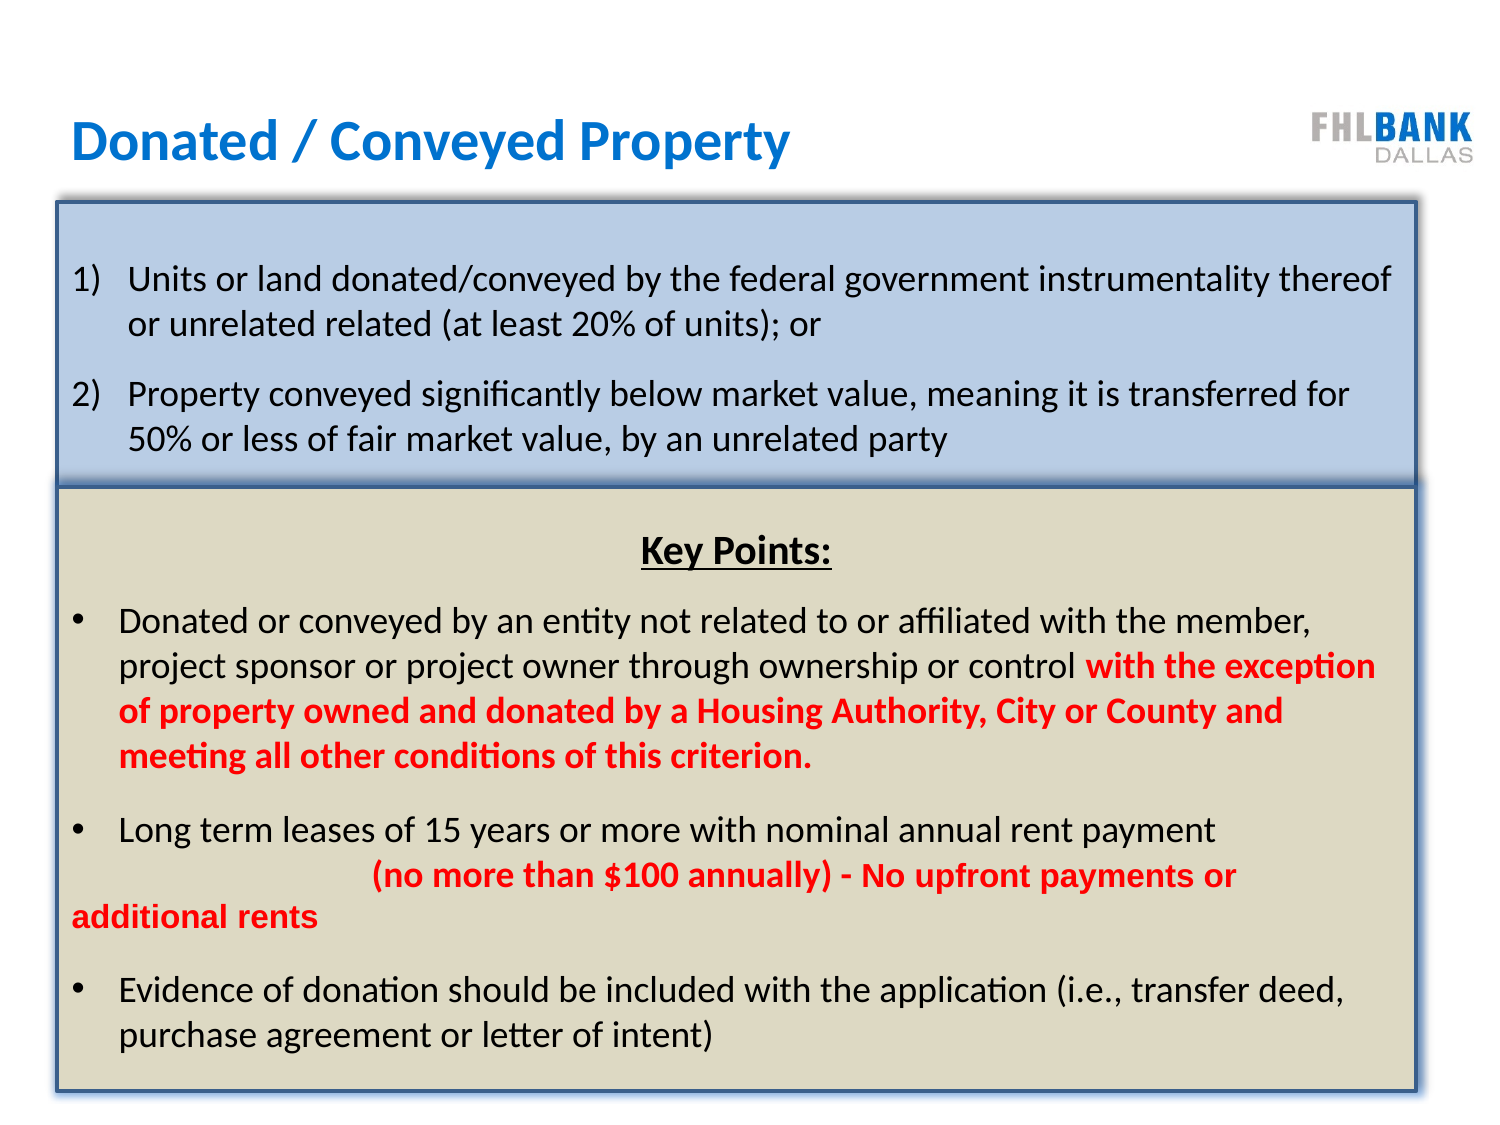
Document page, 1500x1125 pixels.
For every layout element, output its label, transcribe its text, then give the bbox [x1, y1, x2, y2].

text_box Units or land donated/conveyed by the federal government instrumentality thereof or unrelated related (at least 20% of units); or Property conveyed significantly below market value, meaning it is transferred for 50% or less of fair market value, by an unrelated party [55, 200, 1418, 472]
picture [1309, 94, 1485, 176]
title [36, 94, 62, 236]
list Donated / Conveyed Property [56, 94, 1309, 189]
text_box Key Points: Donated or conveyed by an entity not related to or affiliated with the member, project sponsor or project owner through ownership or control with the exception of property owned and donated by a Housing Authority, City or County and meeting all other conditions of this criterion. Long term leases of 15 years or more with nominal annual rent payment (no more than $100 annually) - No upfront payments or additional rents Evidence of donation should be included with the application (i.e., transfer deed, purchase agreement or letter of intent) [55, 485, 1418, 1093]
